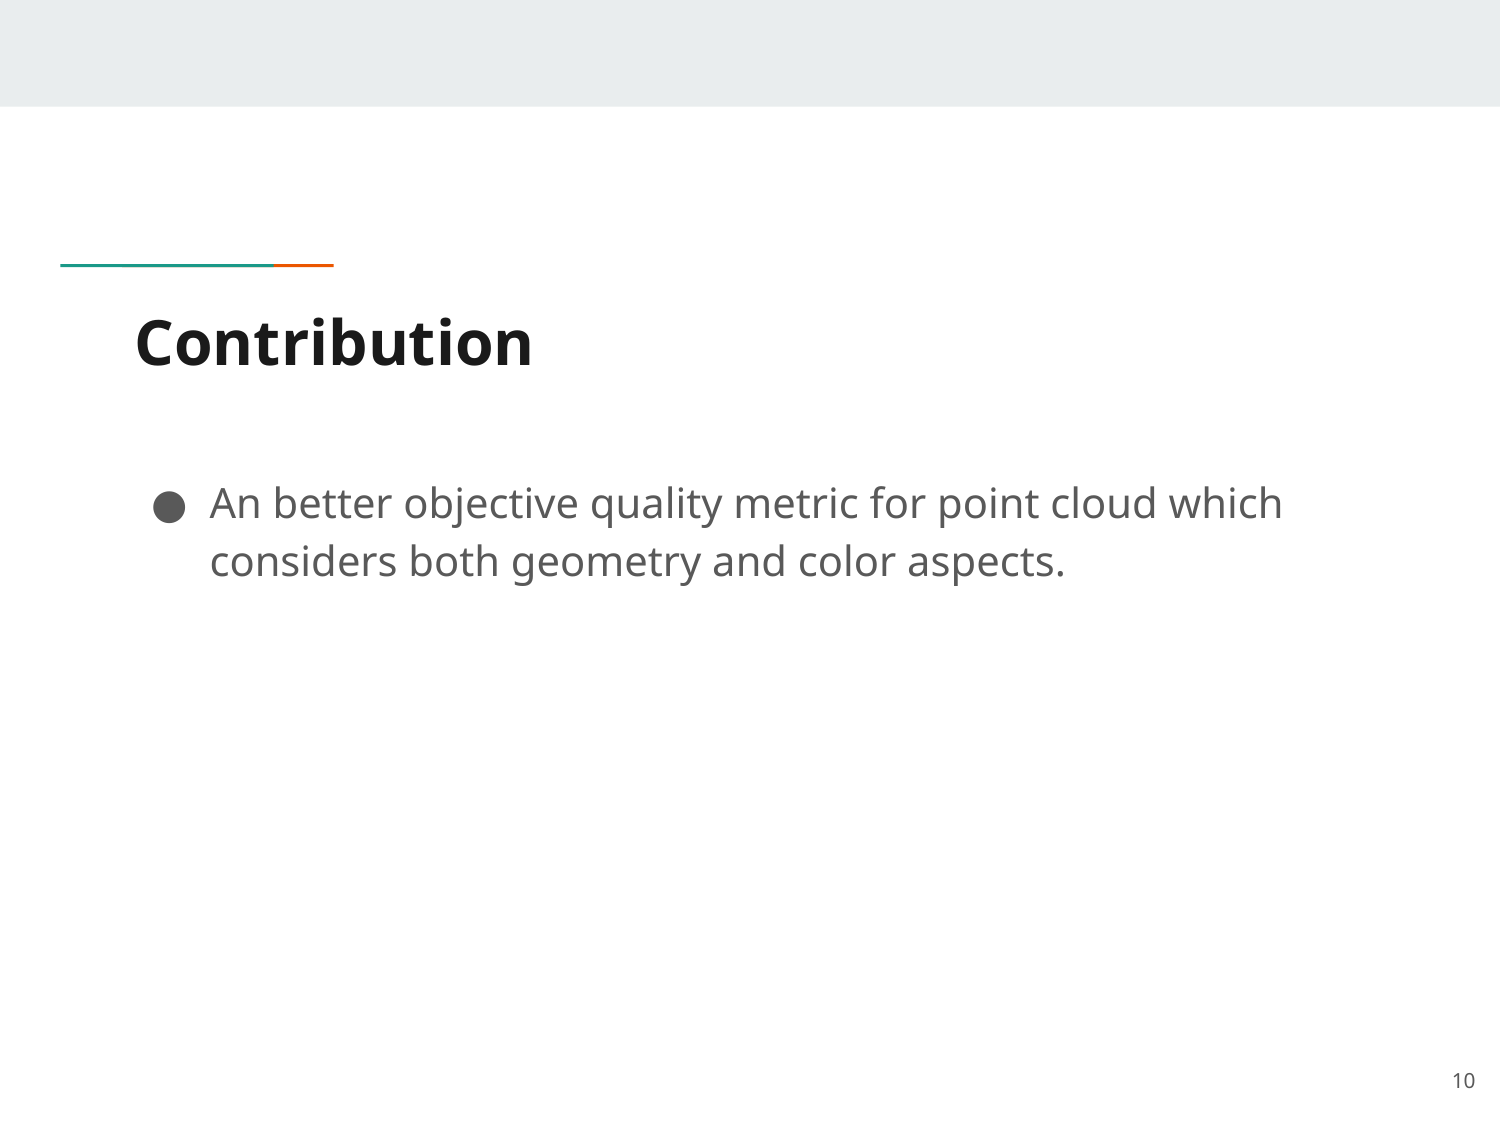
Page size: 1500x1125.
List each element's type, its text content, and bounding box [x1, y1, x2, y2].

list An better objective quality metric for point cloud which considers both geometry and color aspects. [119, 454, 1381, 950]
title Contribution [119, 288, 1381, 406]
slide_number ‹#› [1400, 1038, 1491, 1125]
